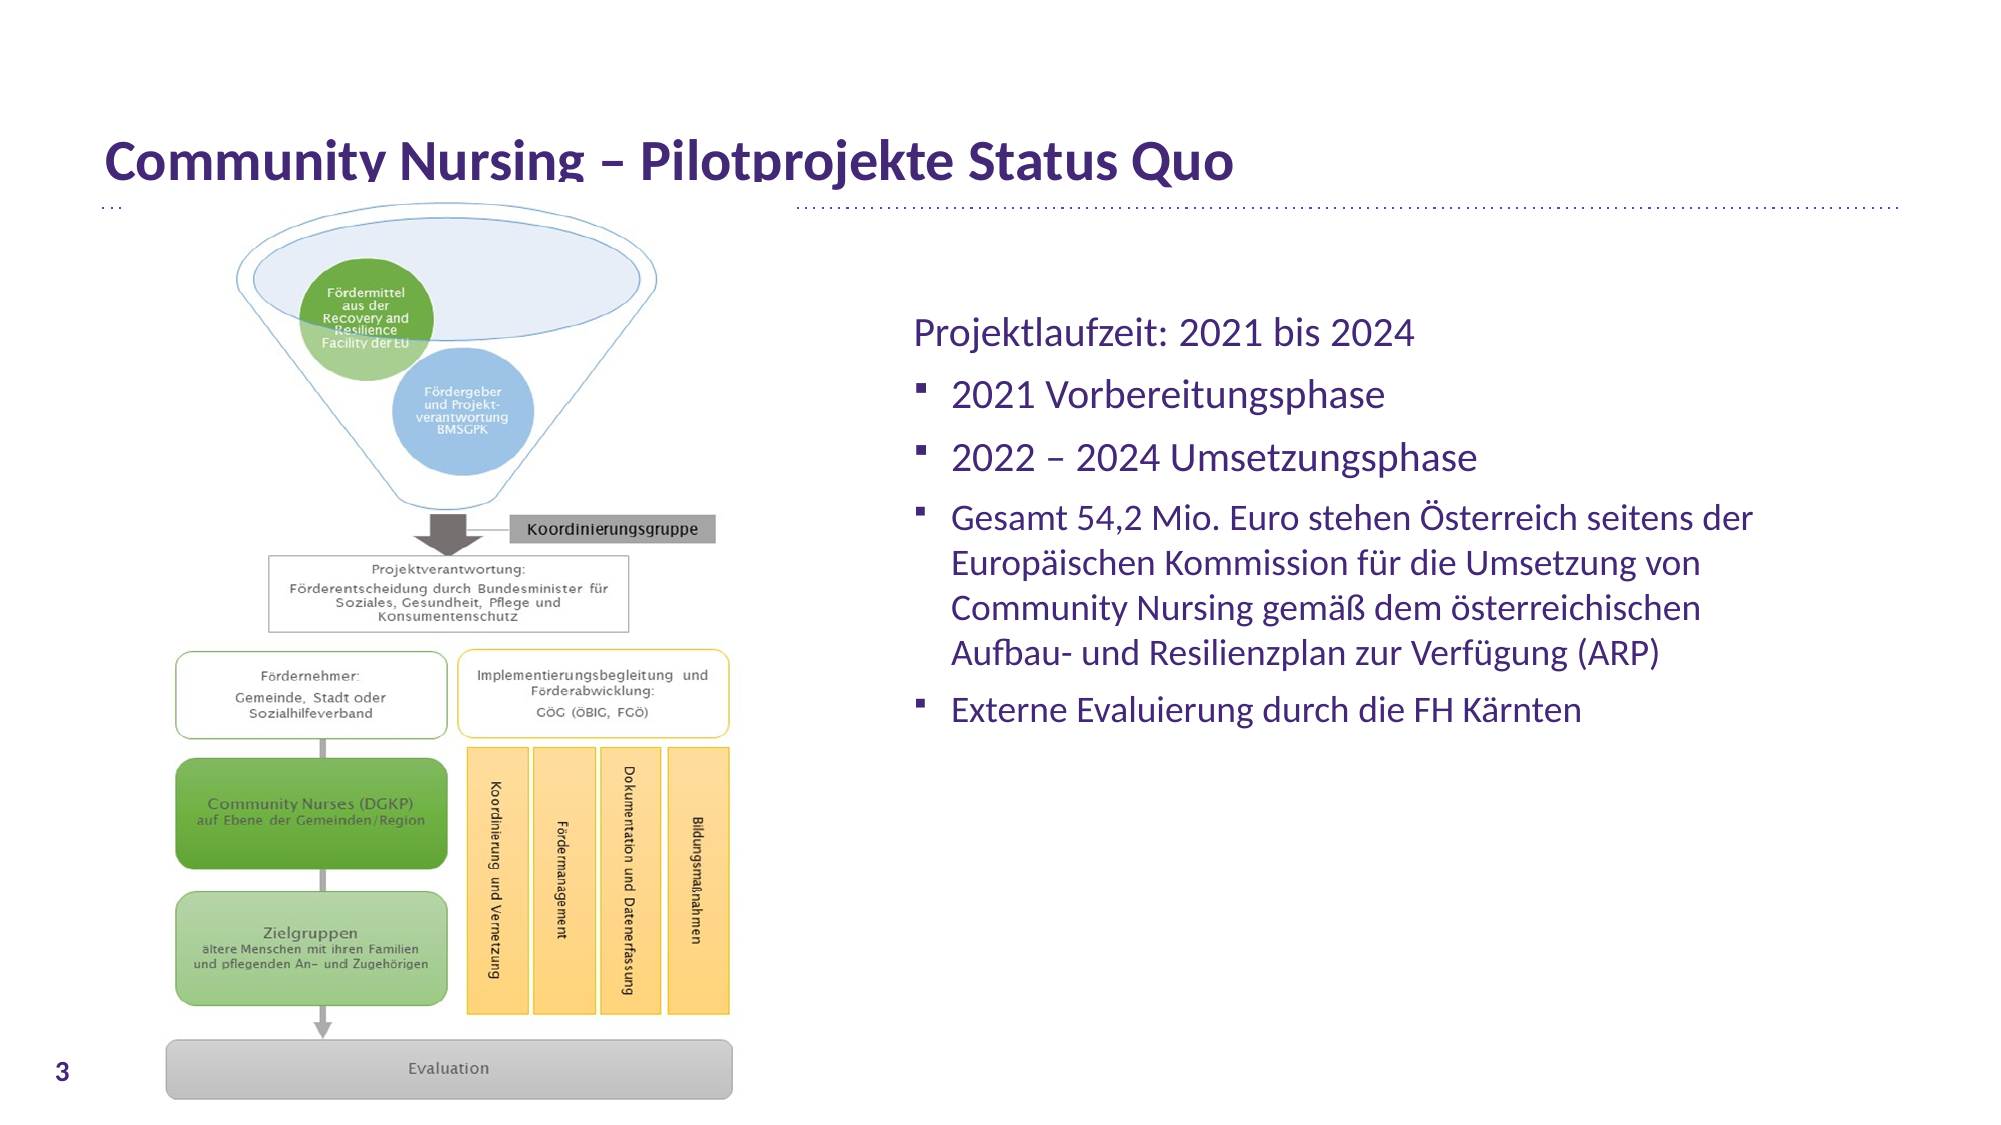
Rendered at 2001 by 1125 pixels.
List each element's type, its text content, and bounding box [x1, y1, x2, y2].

slide_number 3 [54, 1039, 120, 1100]
list Projektlaufzeit: 2021 bis 2024 2021 Vorbereitungsphase 2022 – 2024 Umsetzungsphase Gesamt 54,2 Mio. Euro stehen Österreich seitens der Europäischen Kommission für die Umsetzung von Community Nursing gemäß dem österreichischen Aufbau- und Resilienzplan zur Verfügung (ARP) Externe Evaluierung durch die FH Kärnten [913, 297, 1797, 1040]
picture [123, 182, 792, 1101]
text_box Community Nursing – Pilotprojekte Status Quo [90, 90, 1969, 200]
